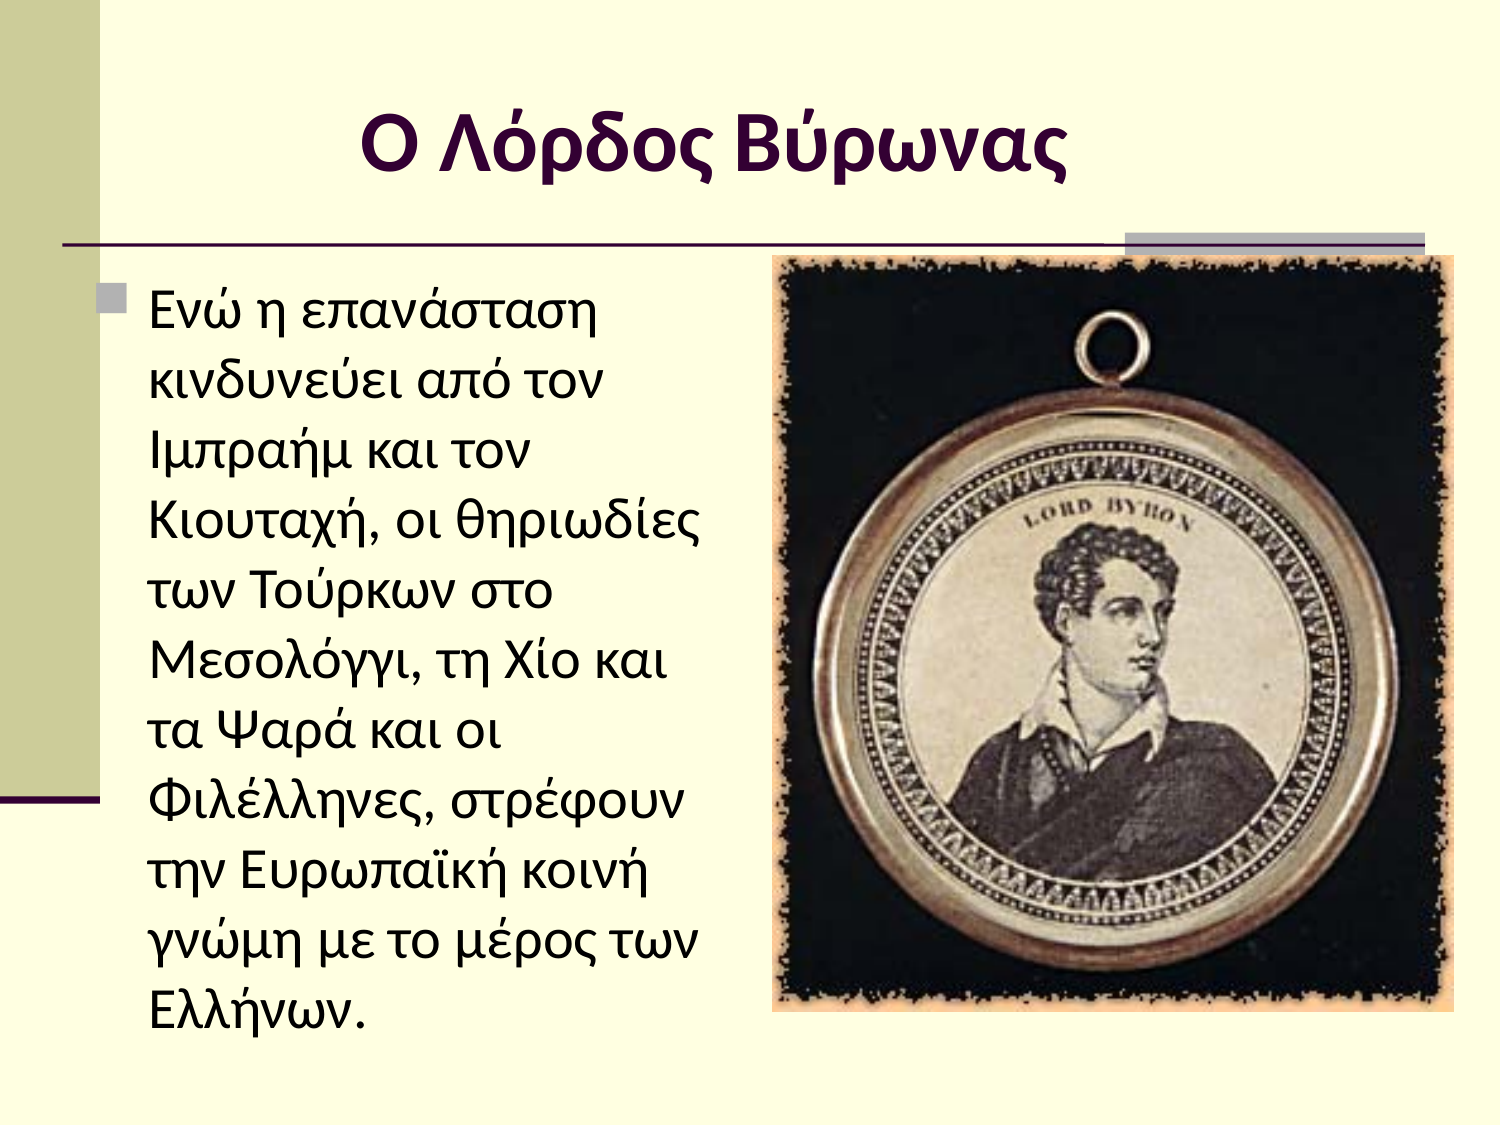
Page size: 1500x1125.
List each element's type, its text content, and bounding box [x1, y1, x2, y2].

title Ο Λόρδος Βύρωνας [76, 42, 1352, 231]
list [772, 255, 1454, 1012]
list Ενώ η επανάσταση κινδυνεύει από τον Ιμπραήμ και τον Κιουταχή, οι θηριωδίες των Τούρκων στο Μεσολόγγι, τη Χίο και τα Ψαρά και οι Φιλέλληνες, στρέφουν την Ευρωπαϊκή κοινή γνώμη με το μέρος των Ελλήνων. [76, 262, 763, 1047]
